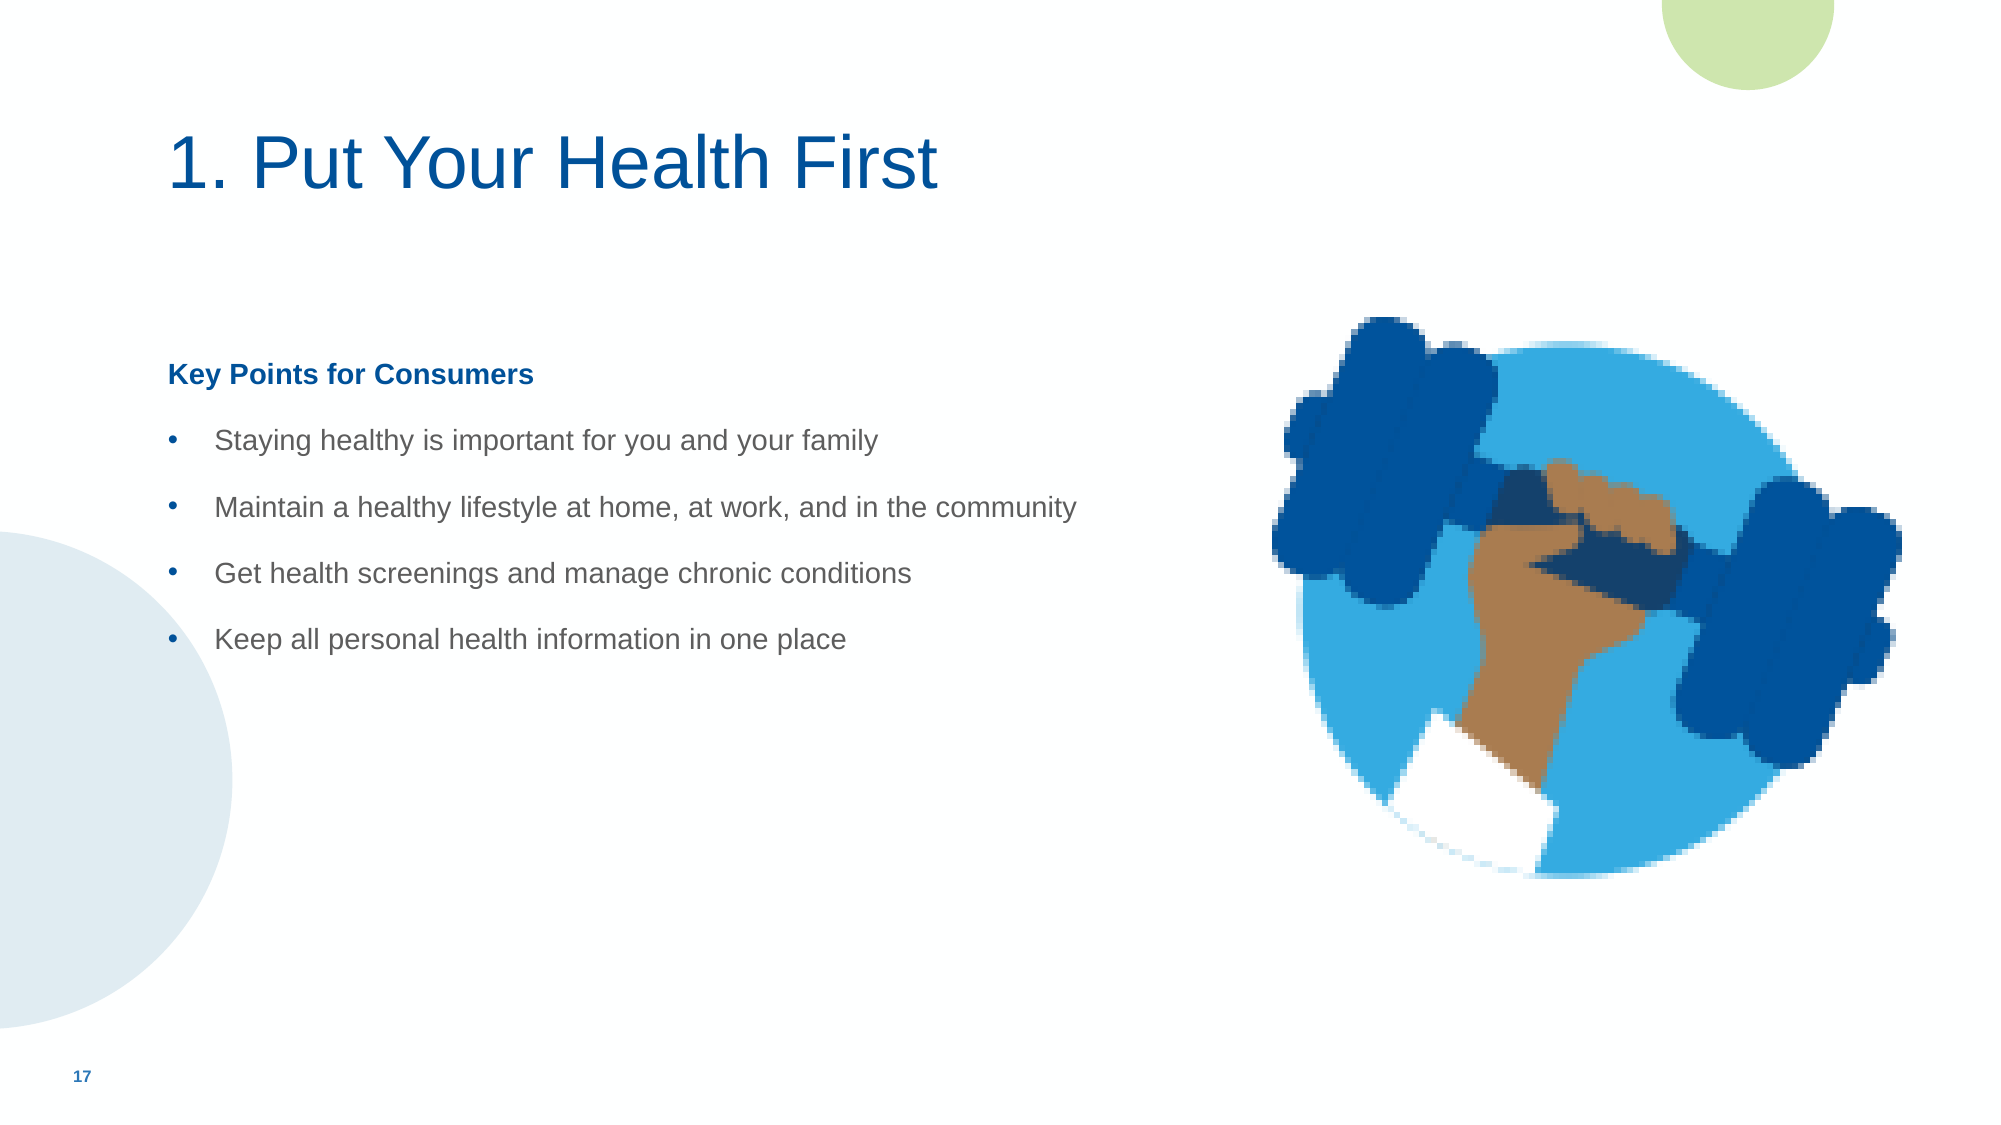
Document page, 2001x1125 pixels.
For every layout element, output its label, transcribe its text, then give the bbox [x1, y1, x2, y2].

title 1. Put Your Health First [167, 82, 1670, 288]
text_box [1660, 0, 1836, 92]
picture [1127, 116, 1948, 957]
text_box Key Points for Consumers Staying healthy is important for you and your family Maintain a healthy lifestyle at home, at work, and in the community Get health screenings and manage chronic conditions Keep all personal health information in one place [167, 339, 1120, 662]
text_box [0, 530, 234, 1030]
